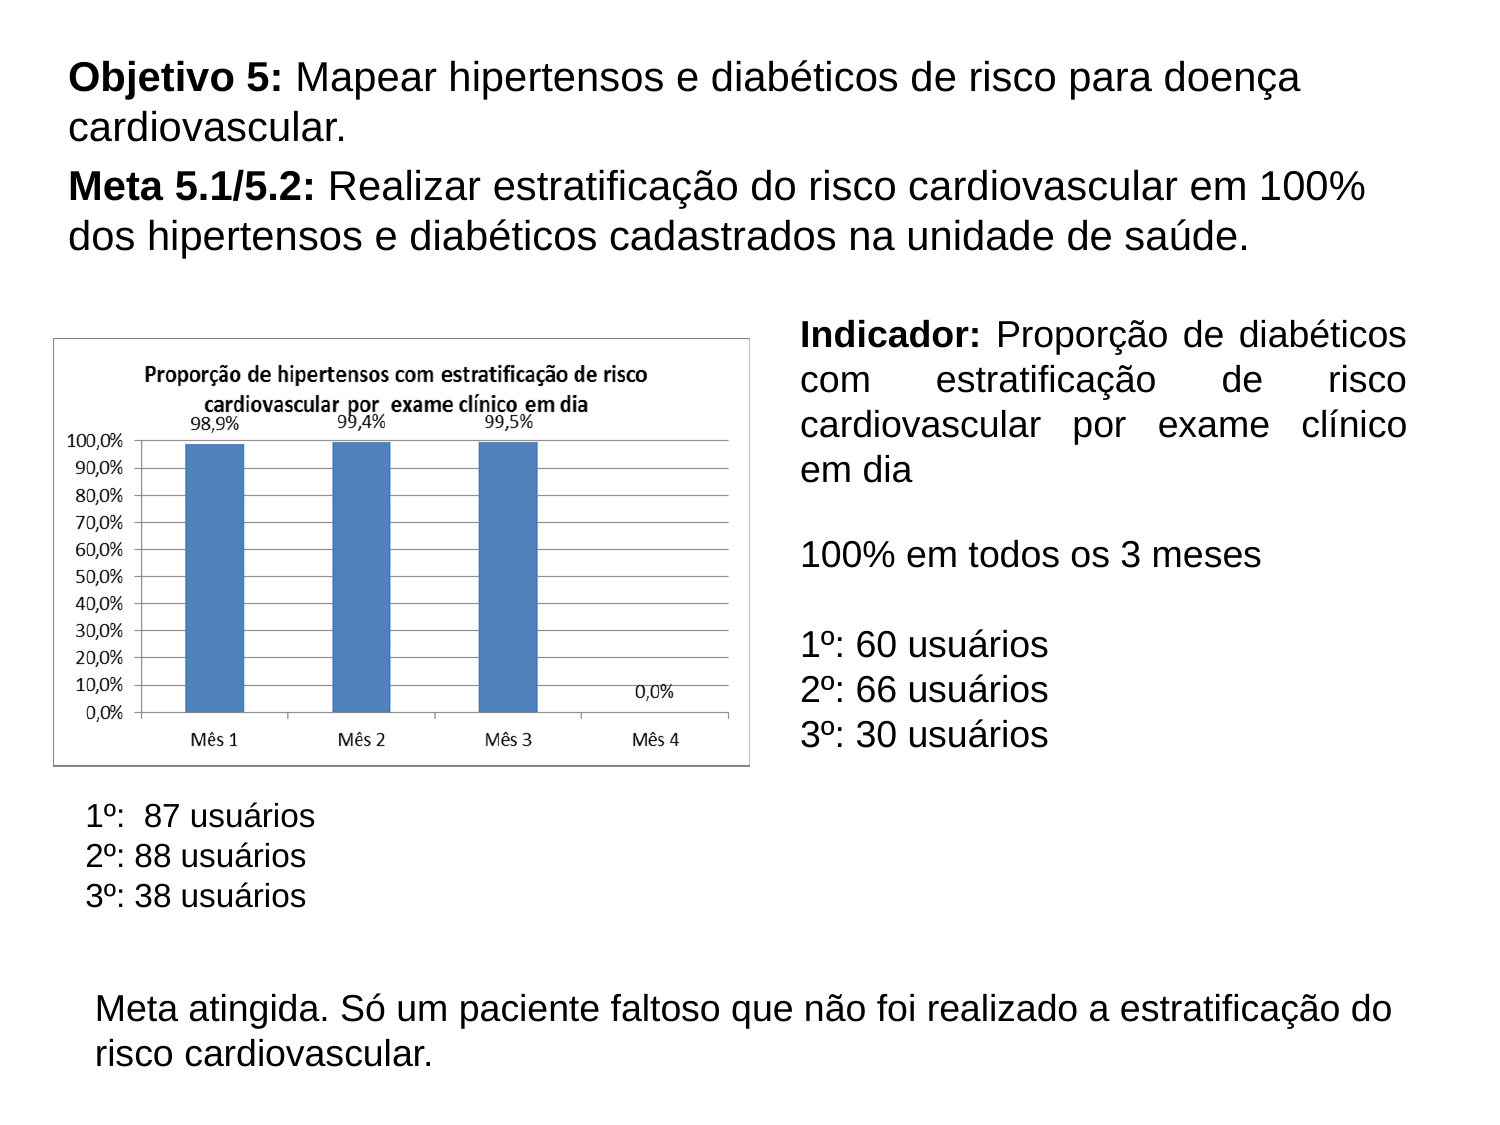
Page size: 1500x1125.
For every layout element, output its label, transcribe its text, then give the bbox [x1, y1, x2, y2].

list Objetivo 5: Mapear hipertensos e diabéticos de risco para doença cardiovascular. Meta 5.1/5.2: Realizar estratificação do risco cardiovascular em 100% dos hipertensos e diabéticos cadastrados na unidade de saúde. [53, 42, 1404, 338]
text_box Indicador: Proporção de diabéticos com estratificação de risco cardiovascular por exame clínico em dia [785, 302, 1422, 498]
text_box Meta atingida. Só um paciente faltoso que não foi realizado a estratificação do risco cardiovascular. [79, 976, 1424, 1081]
picture [52, 337, 751, 767]
text_box 100% em todos os 3 meses 1º: 60 usuários 2º: 66 usuários 3º: 30 usuários [785, 522, 1388, 808]
text_box 1º: 87 usuários 2º: 88 usuários 3º: 38 usuários [70, 787, 738, 922]
